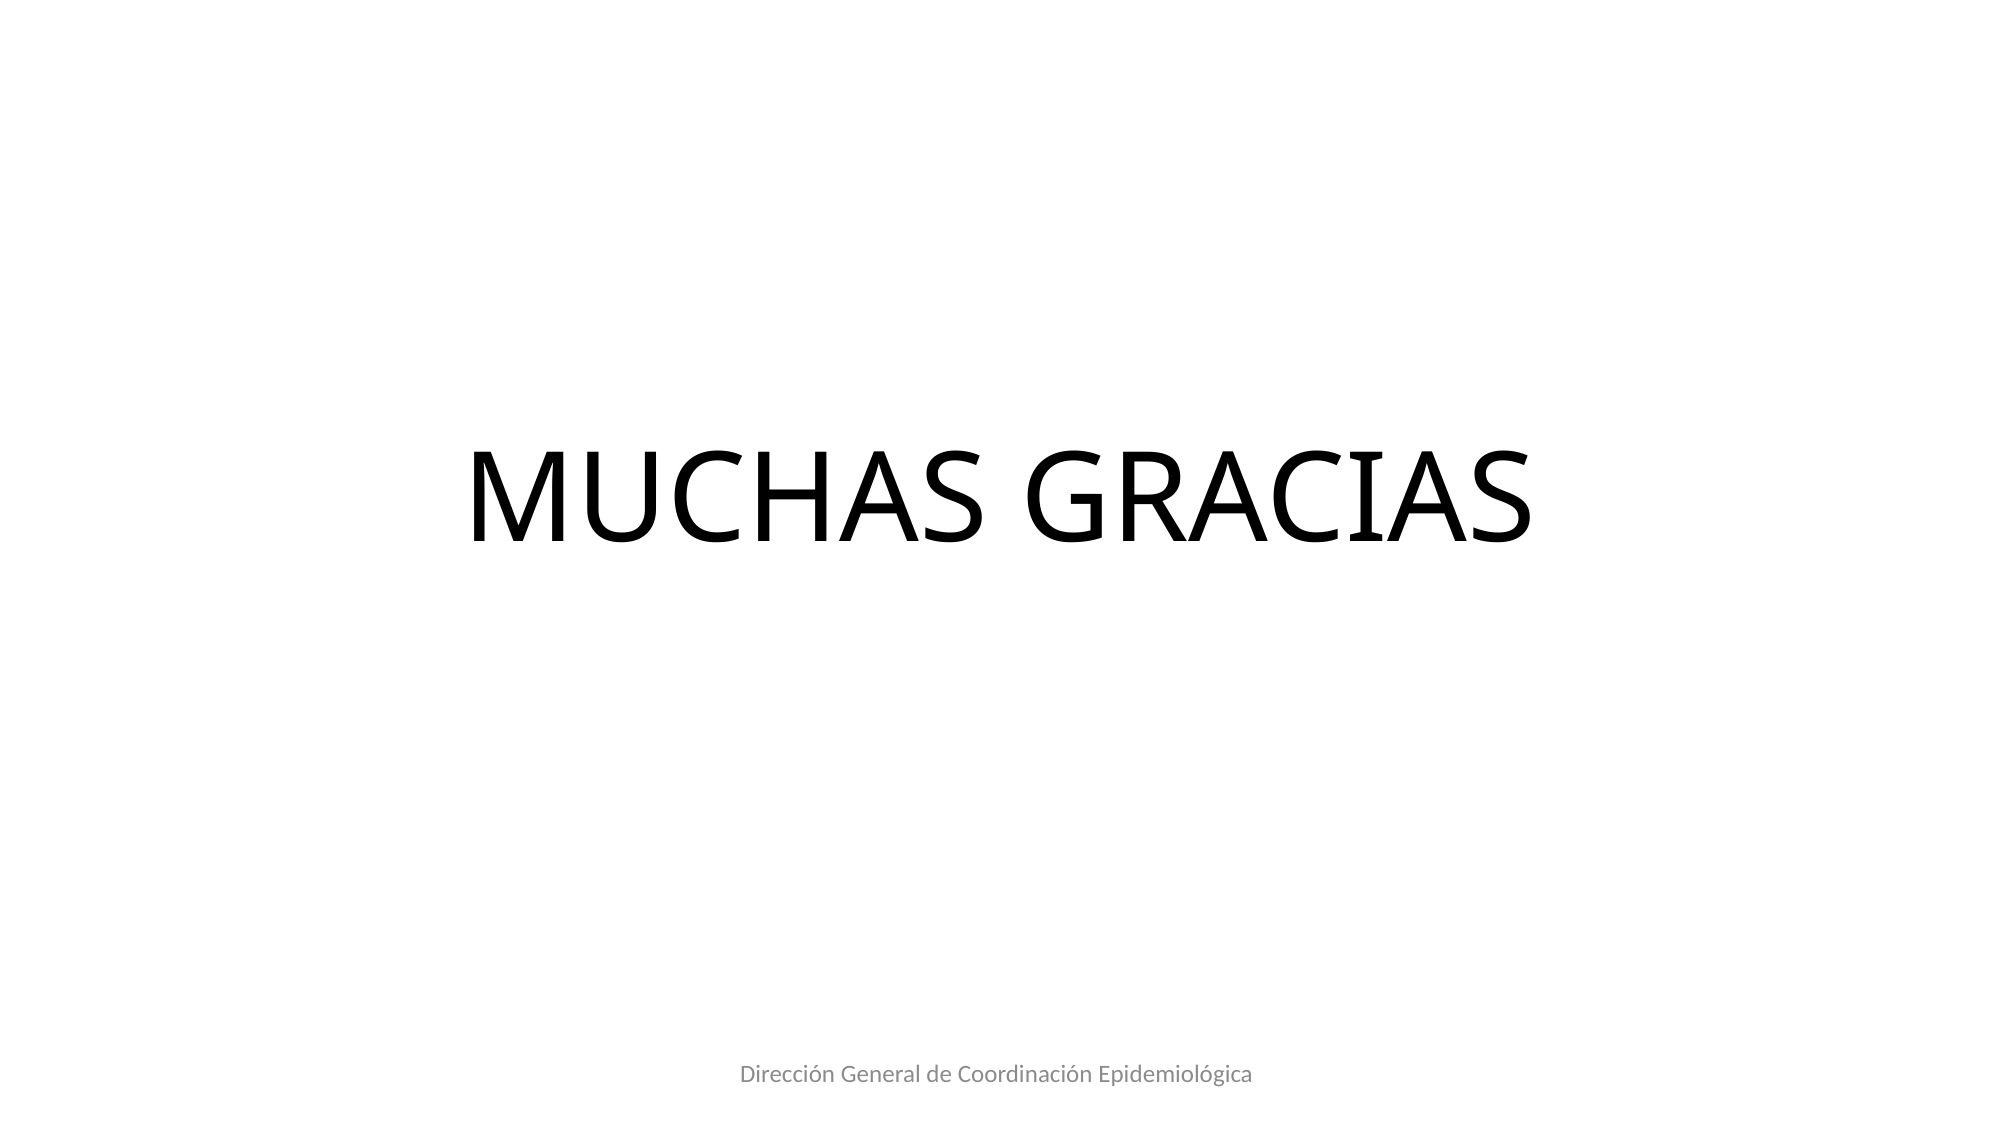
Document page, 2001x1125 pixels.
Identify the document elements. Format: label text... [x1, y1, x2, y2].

footer Dirección General de Coordinación Epidemiológica [662, 1042, 1338, 1103]
title MUCHAS GRACIAS [249, 184, 1750, 576]
